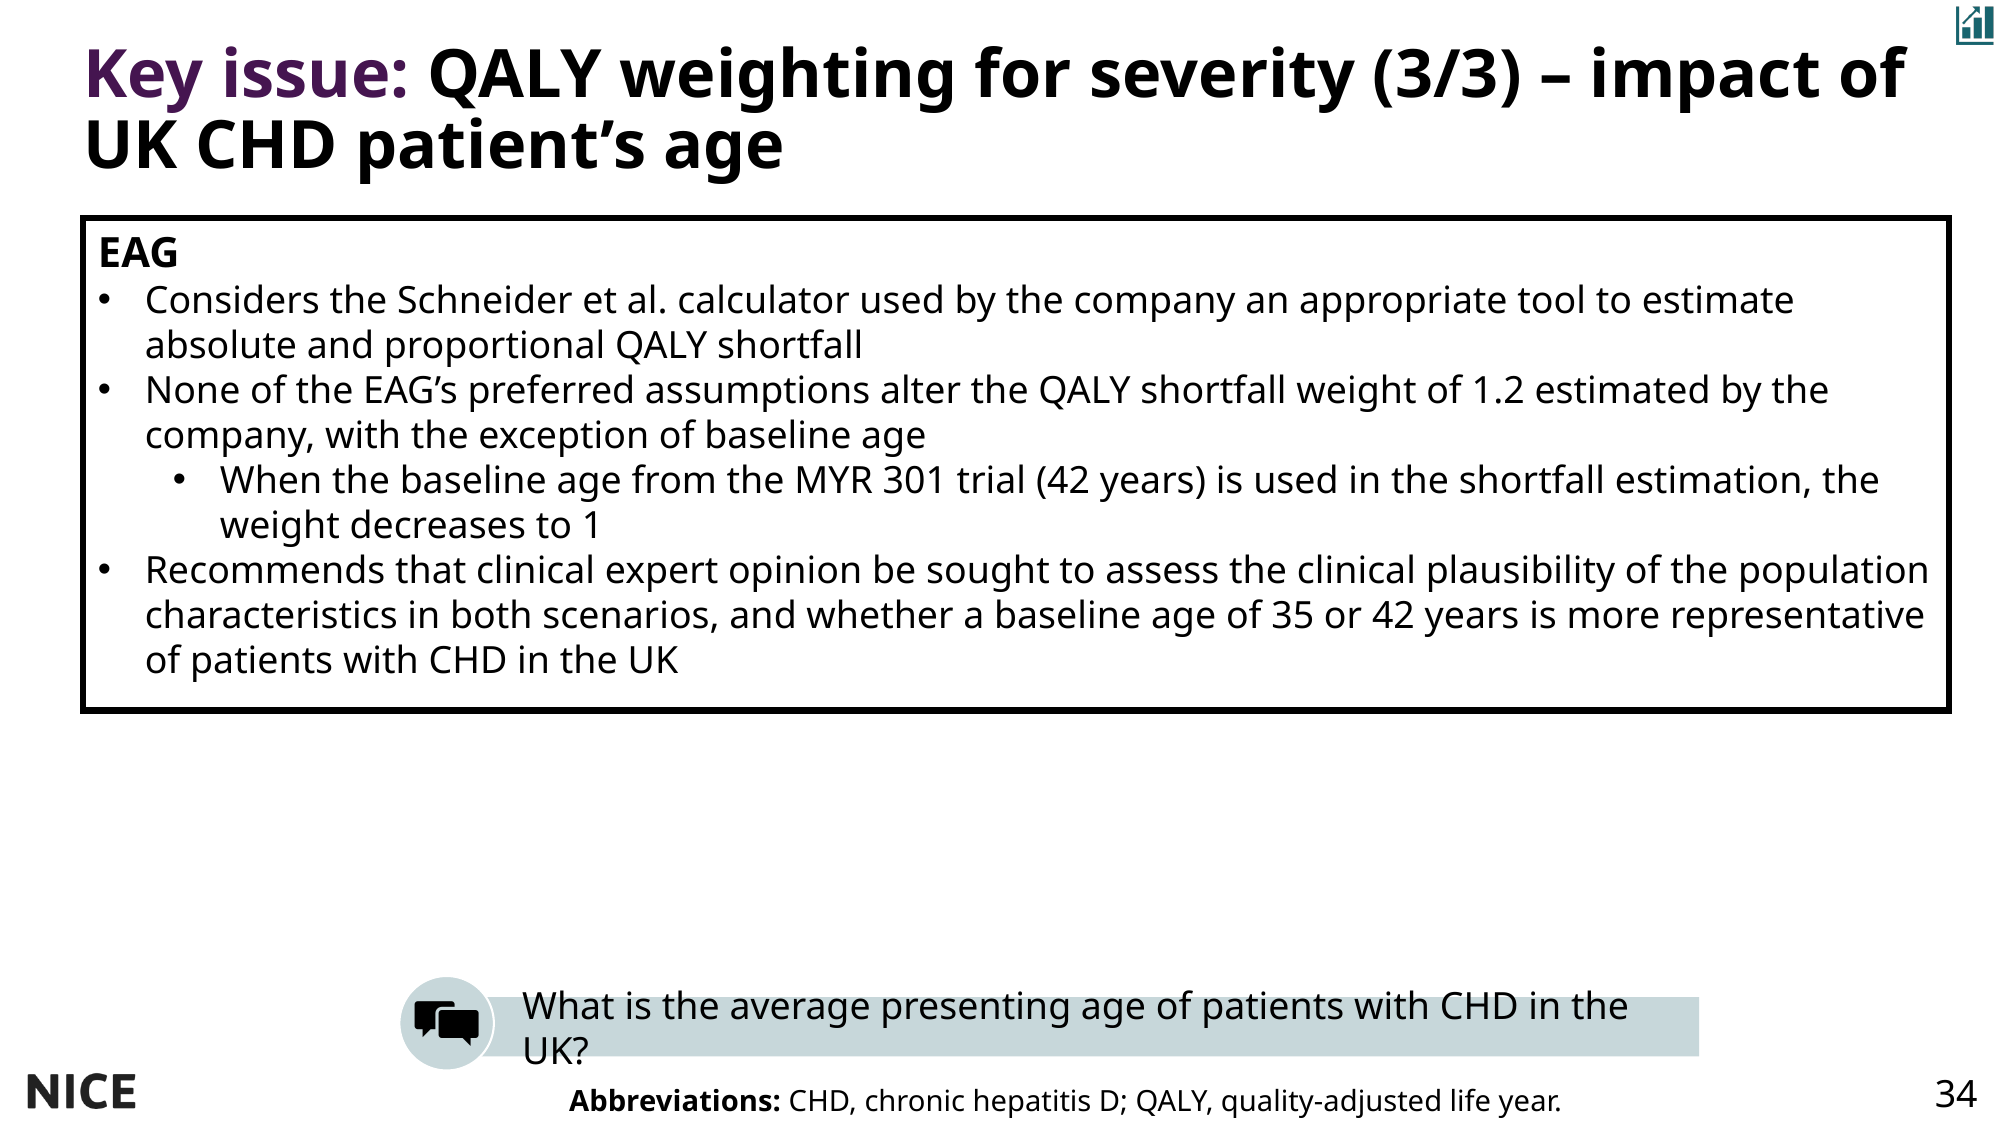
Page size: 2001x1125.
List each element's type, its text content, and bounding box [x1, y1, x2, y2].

title Key issue: QALY weighting for severity (3/3) – impact of UK CHD patient’s age [68, 32, 1964, 203]
picture [26, 1072, 137, 1109]
text_box EAG Considers the Schneider et al. calculator used by the company an appropriate tool to estimate absolute and proportional QALY shortfall None of the EAG’s preferred assumptions alter the QALY shortfall weight of 1.2 estimated by the company, with the exception of baseline age When the baseline age from the MYR 301 trial (42 years) is used in the shortfall estimation, the weight decreases to 1 Recommends that clinical expert opinion be sought to assess the clinical plausibility of the population characteristics in both scenarios, and whether a baseline age of 35 or 42 years is more representative of patients with CHD in the UK [82, 217, 1950, 711]
text_box What is the average presenting age of patients with CHD in the UK? [494, 996, 1700, 1057]
picture [1948, 0, 2000, 52]
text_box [399, 975, 494, 1071]
text_box Abbreviations: CHD, chronic hepatitis D; QALY, quality-adjusted life year. [554, 1074, 1578, 1125]
